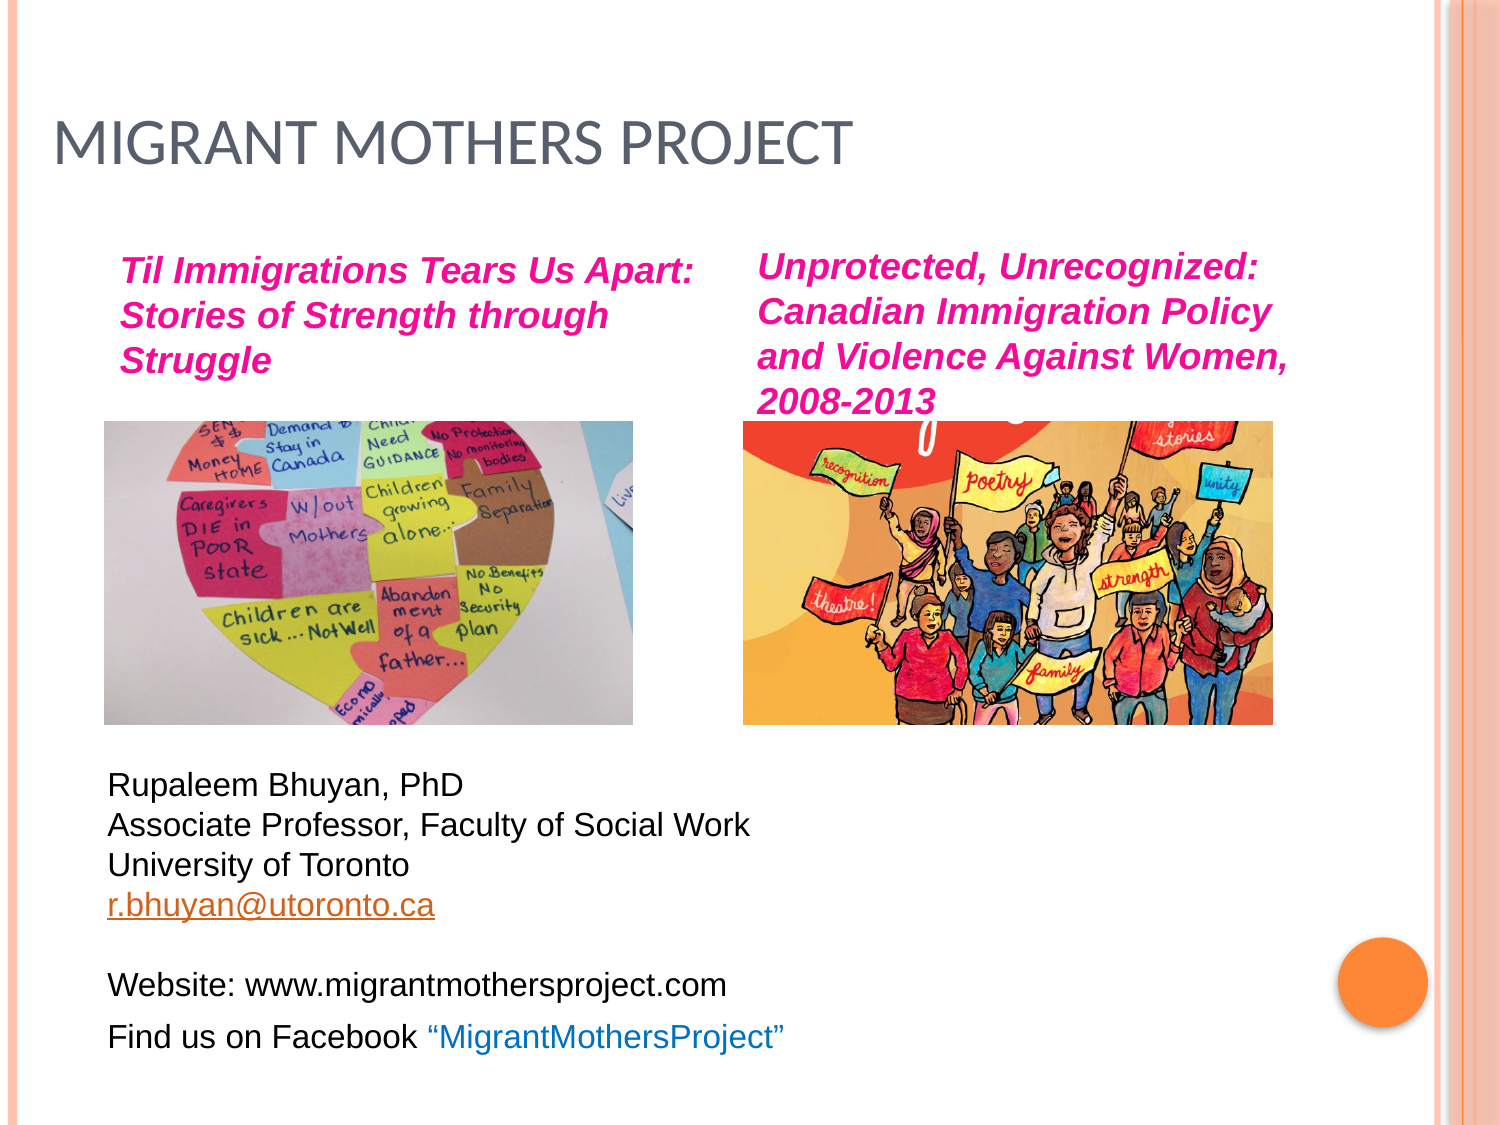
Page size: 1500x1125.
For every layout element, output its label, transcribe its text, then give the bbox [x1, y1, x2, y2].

title Migrant mothers project [37, 64, 1105, 186]
picture [742, 421, 1274, 726]
picture [104, 421, 633, 726]
list Rupaleem Bhuyan, PhD Associate Professor, Faculty of Social Work University of Toronto r.bhuyan@utoronto.ca Website: www.migrantmothersproject.com Find us on Facebook “MigrantMothersProject” [92, 755, 1163, 1125]
text_box Unprotected, Unrecognized: Canadian Immigration Policy and Violence Against Women, 2008-2013 [742, 235, 1349, 430]
text_box Til Immigrations Tears Us Apart: Stories of Strength through Struggle [104, 238, 711, 389]
